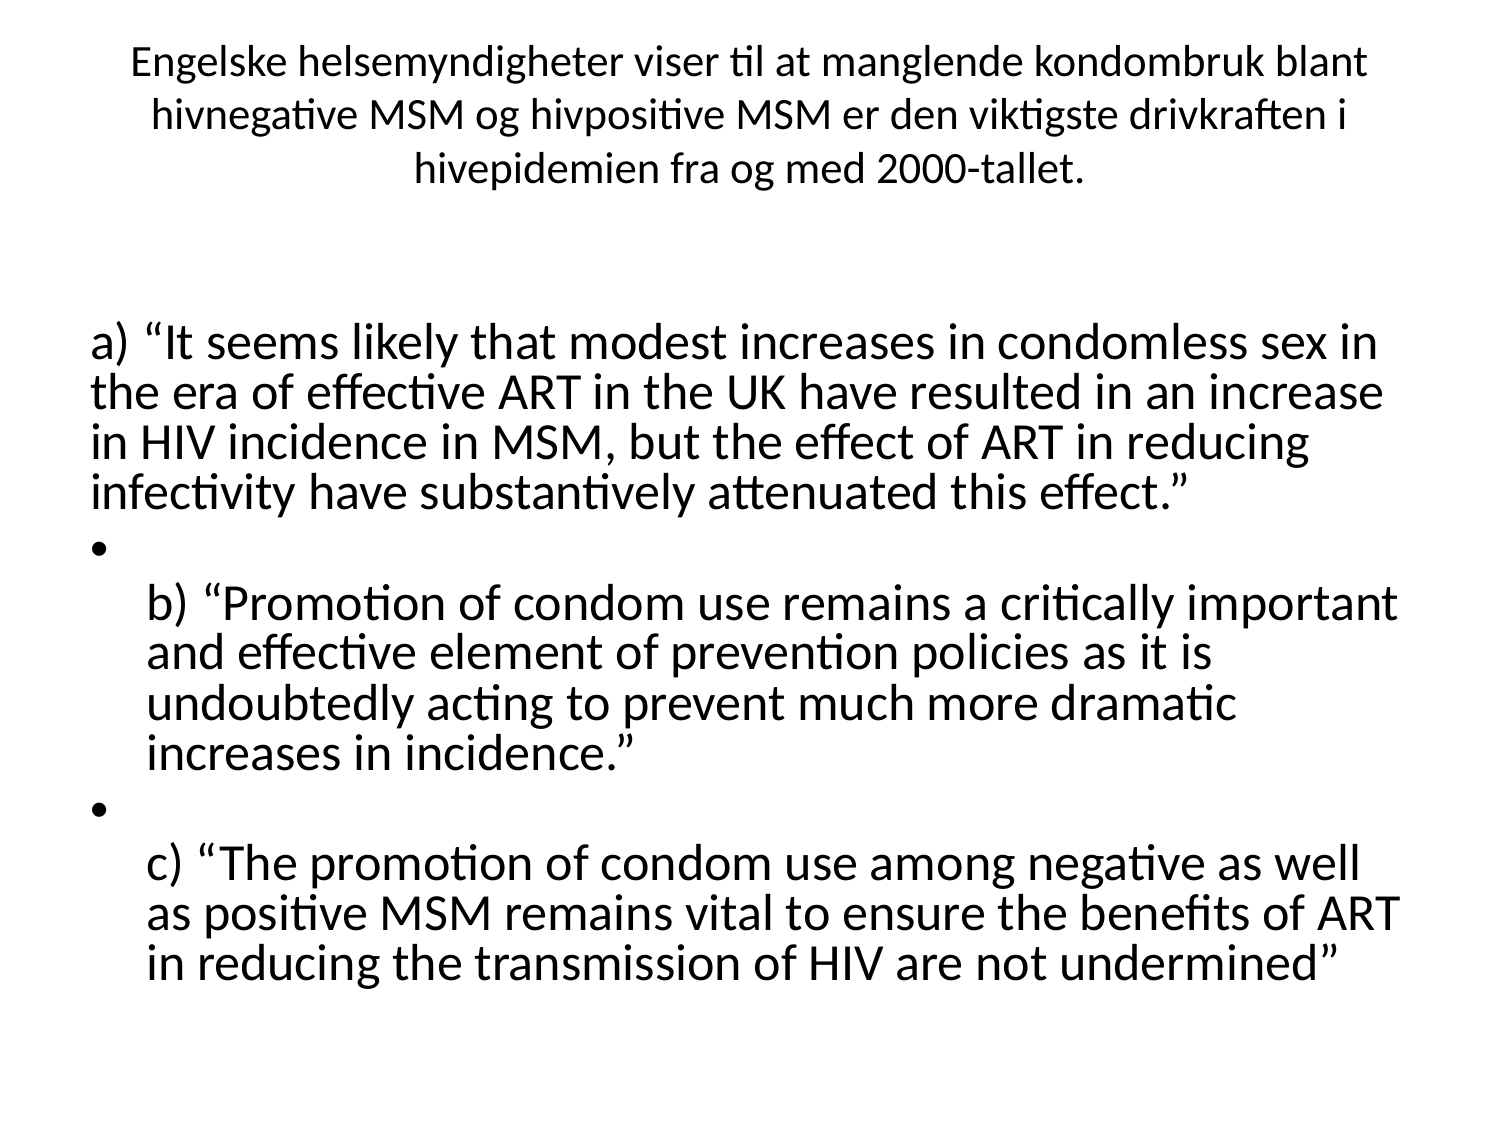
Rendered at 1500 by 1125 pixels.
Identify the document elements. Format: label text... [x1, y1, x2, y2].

title Engelske helsemyndigheter viser til at manglende kondombruk blant hivnegative MSM og hivpositive MSM er den viktigste drivkraften i hivepidemien fra og med 2000-tallet. [75, 45, 1425, 233]
list a) “It seems likely that modest increases in condomless sex in the era of effective ART in the UK have resulted in an increase in HIV incidence in MSM, but the effect of ART in reducing infectivity have substantively attenuated this effect.” b) “Promotion of condom use remains a critically important and effective element of prevention policies as it is undoubtedly acting to prevent much more dramatic increases in incidence.” c) “The promotion of condom use among negative as well as positive MSM remains vital to ensure the benefits of ART in reducing the transmission of HIV are not undermined” [75, 262, 1425, 1005]
